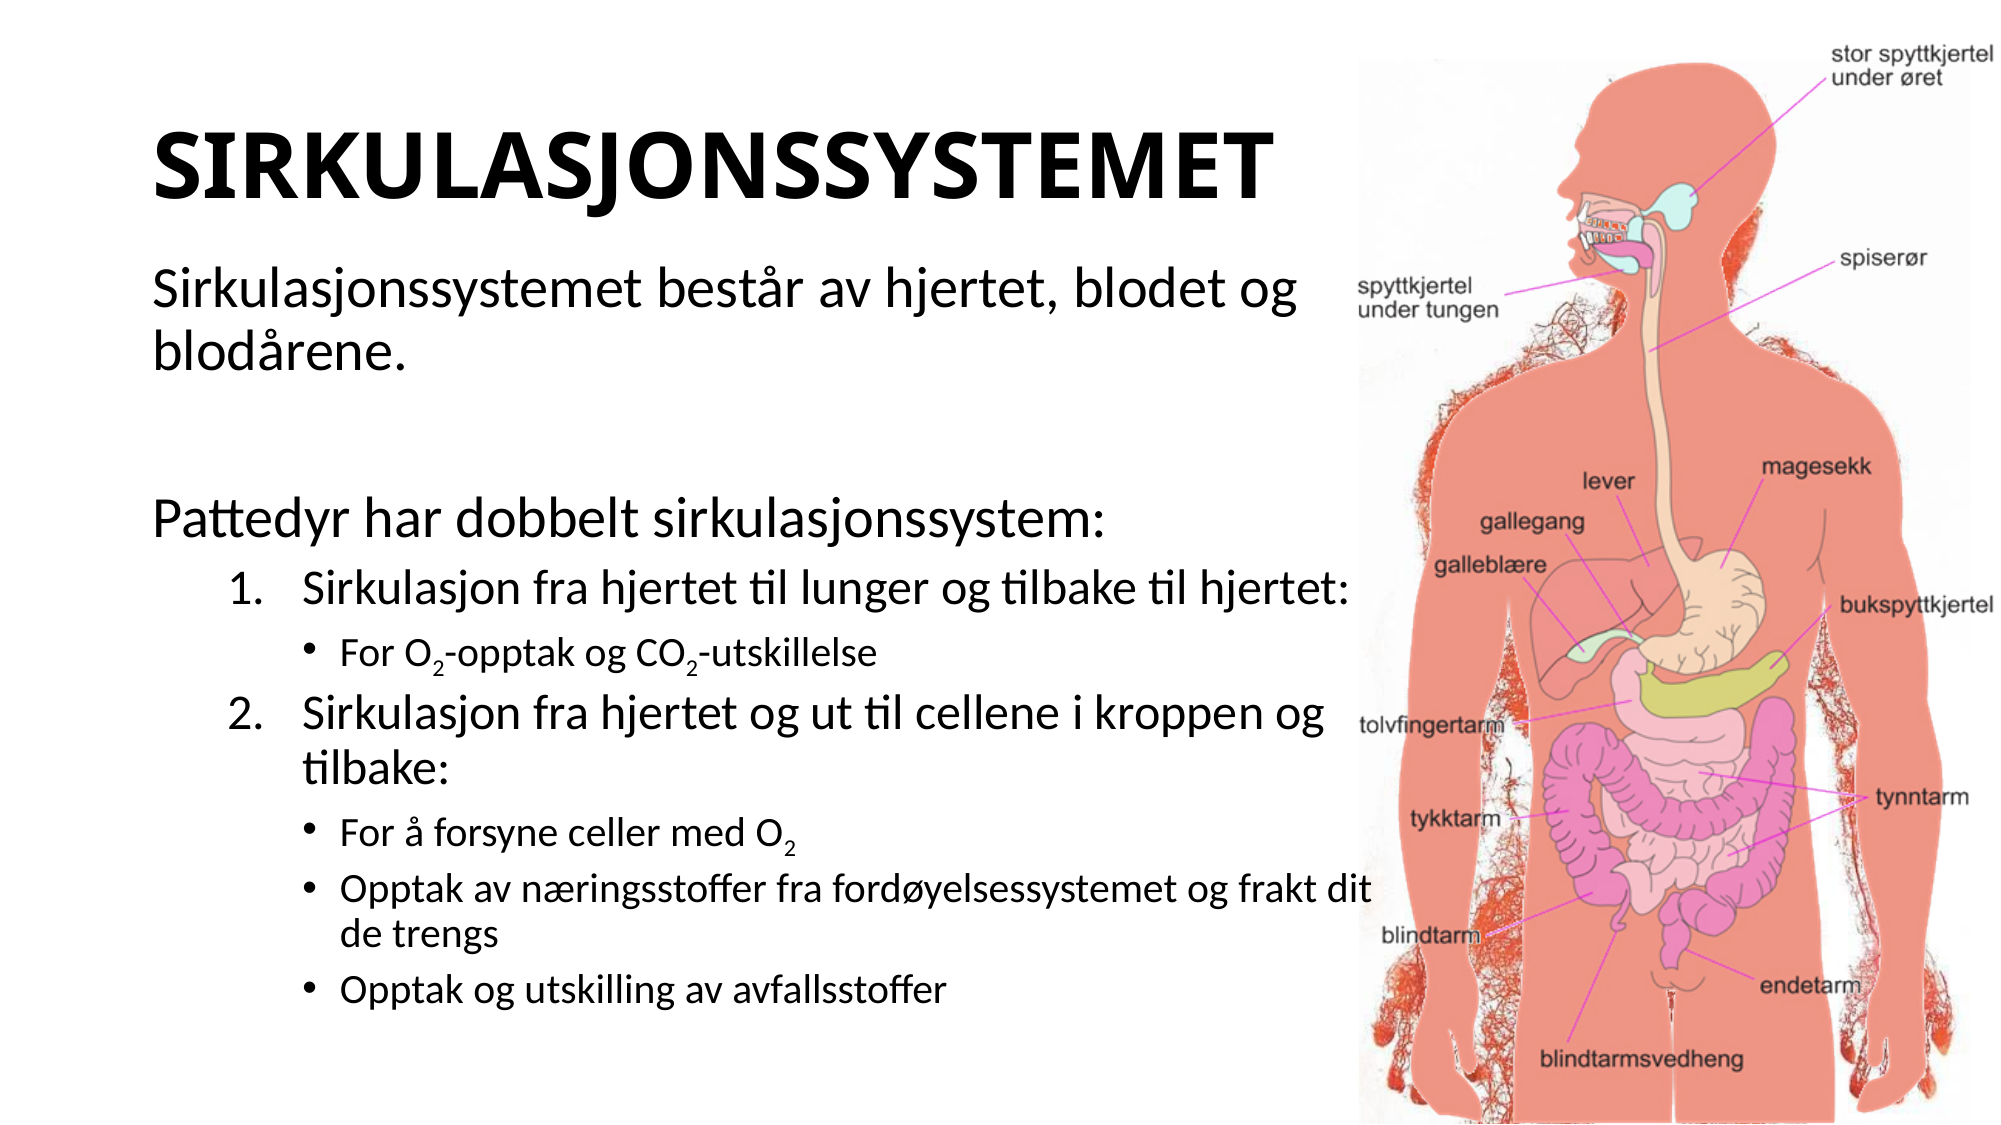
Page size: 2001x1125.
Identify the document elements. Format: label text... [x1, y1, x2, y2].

list Sirkulasjonssystemet består av hjertet, blodet og blodårene. Pattedyr har dobbelt sirkulasjonssystem: Sirkulasjon fra hjertet til lunger og tilbake til hjertet: For O2-opptak og CO2-utskillelse Sirkulasjon fra hjertet og ut til cellene i kroppen og tilbake: For å forsyne celler med O2 Opptak av næringsstoffer fra fordøyelsessystemet og frakt dit de trengs Opptak og utskilling av avfallsstoffer [137, 249, 1325, 1096]
picture [1325, 12, 2000, 1125]
title SIRKULASJONSSYSTEMET [137, 59, 1325, 249]
